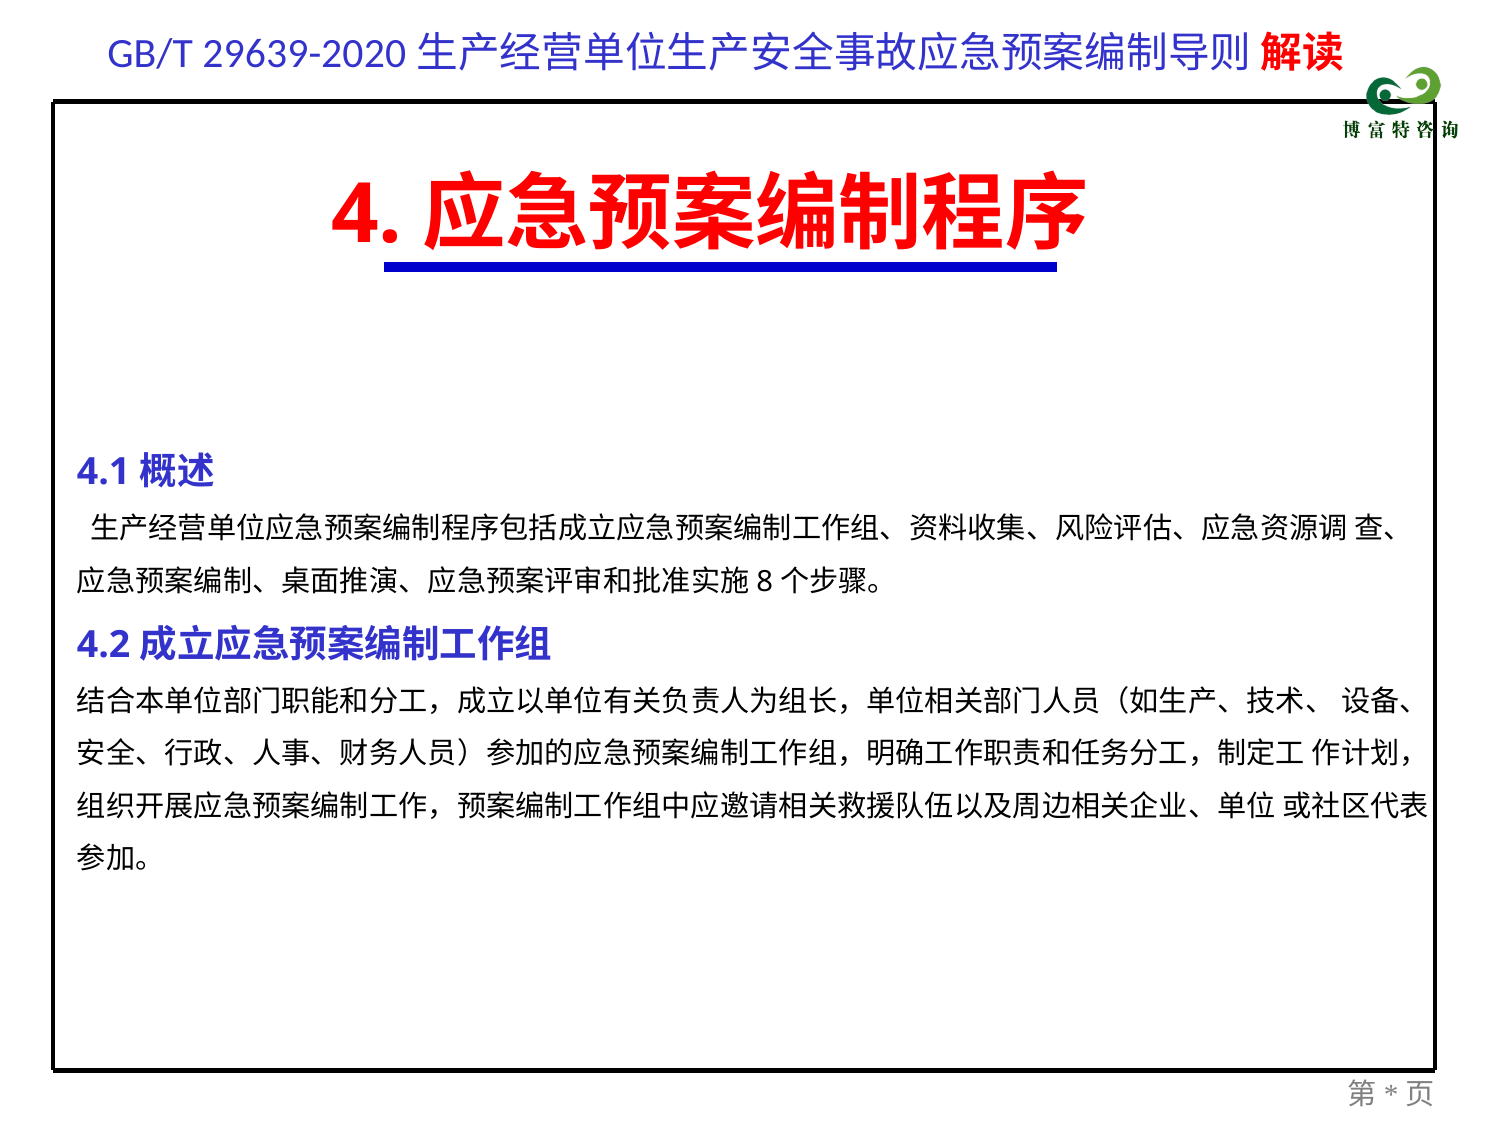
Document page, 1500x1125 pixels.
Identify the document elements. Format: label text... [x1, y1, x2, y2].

picture [1329, 66, 1477, 141]
text_box 4.应急预案编制程序 [316, 152, 1144, 268]
text_box 4.1概述 生产经营单位应急预案编制程序包括成立应急预案编制工作组、资料收集、风险评估、应急资源调 查、应急预案编制、桌面推演、应急预案评审和批准实施8个步骤。 4.2成立应急预案编制工作组 结合本单位部门职能和分工，成立以单位有关负责人为组长，单位相关部门人员（如生产、技术、 设备、安全、行政、人事、财务人员）参加的应急预案编制工作组，明确工作职责和任务分工，制定工 作计划，组织开展应急预案编制工作，预案编制工作组中应邀请相关救援队伍以及周边相关企业、单位 或社区代表参加。 [76, 267, 1436, 1033]
